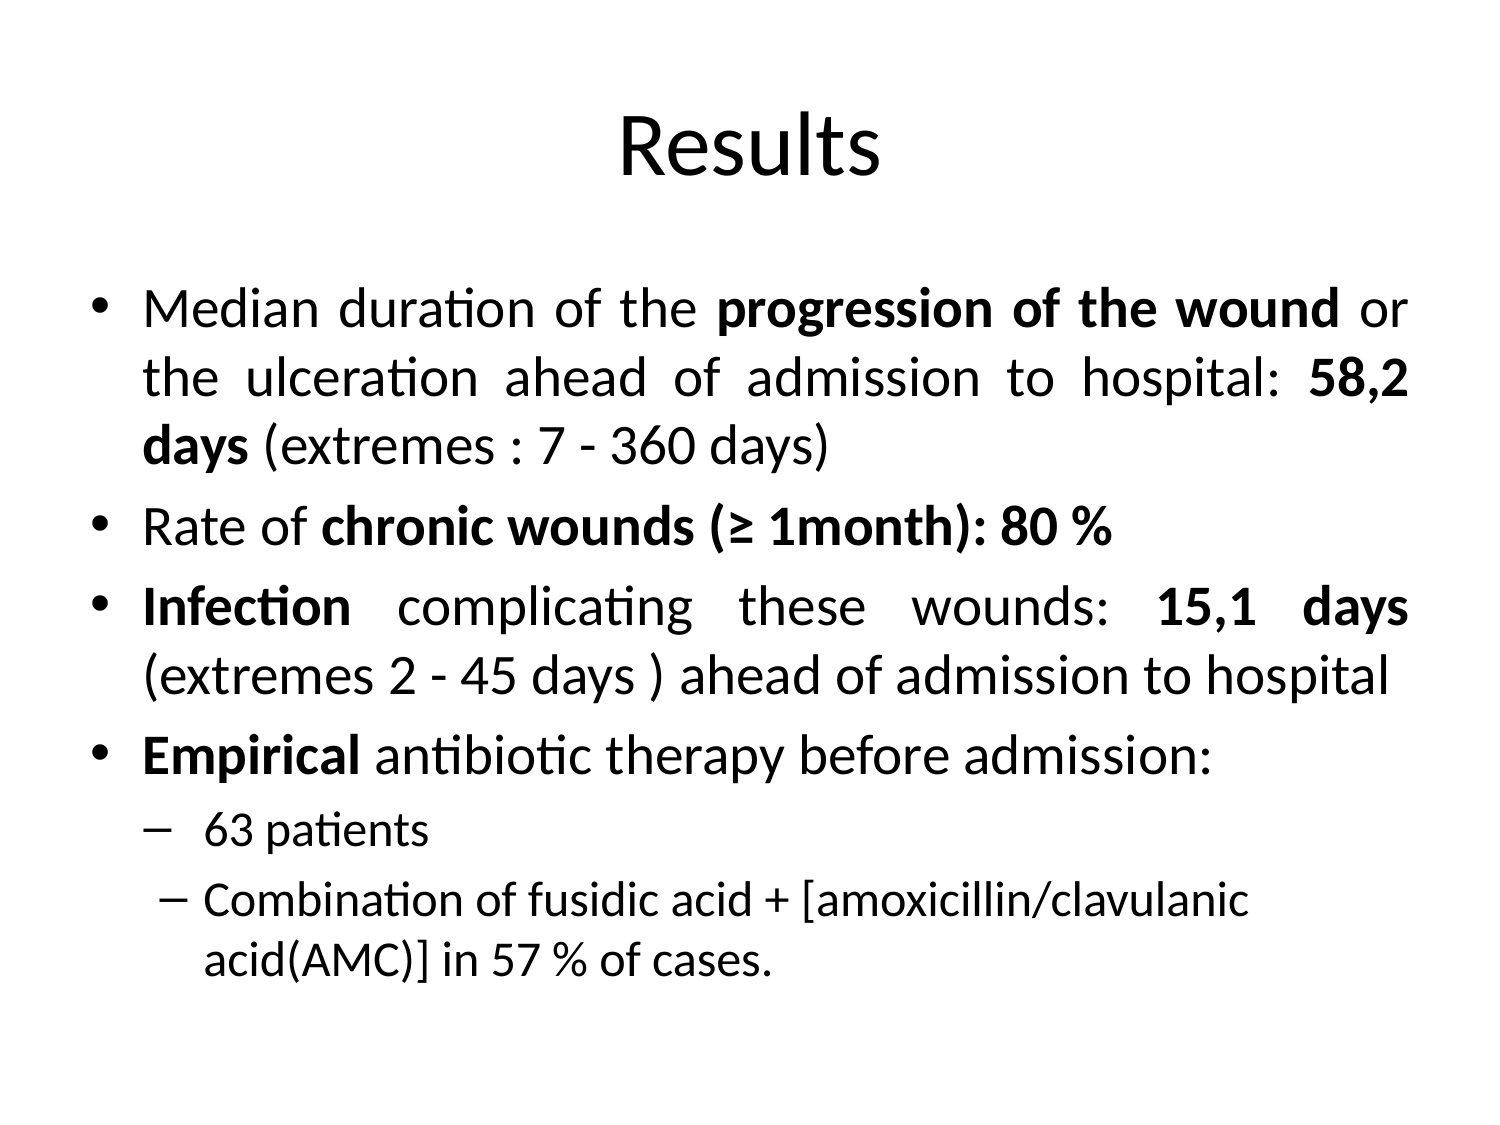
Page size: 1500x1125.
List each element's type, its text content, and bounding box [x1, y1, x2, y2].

title Results [75, 45, 1425, 233]
list Median duration of the progression of the wound or the ulceration ahead of admission to hospital: 58,2 days (extremes : 7 - 360 days) Rate of chronic wounds (≥ 1month): 80 % Infection complicating these wounds: 15,1 days (extremes 2 - 45 days ) ahead of admission to hospital Empirical antibiotic therapy before admission: 63 patients Combination of fusidic acid + [amoxicillin/clavulanic acid(AMC)] in 57 % of cases. [75, 262, 1425, 1005]
